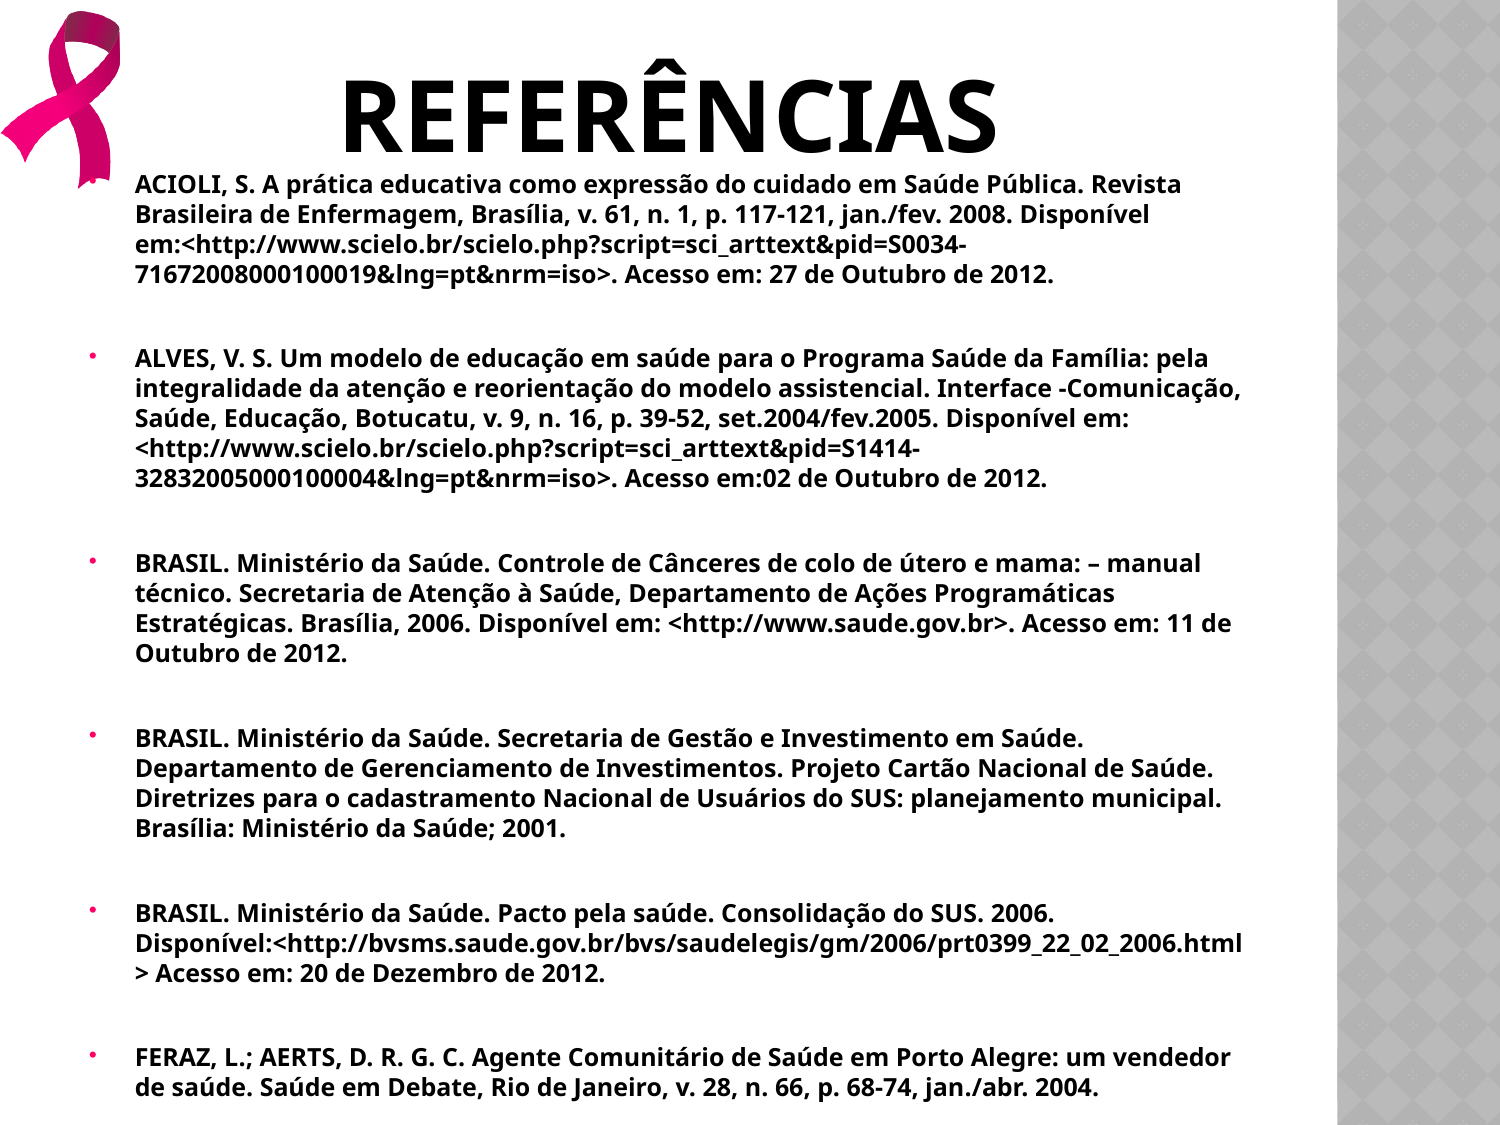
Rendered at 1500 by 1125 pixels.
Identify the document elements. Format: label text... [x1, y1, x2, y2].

title Referências [125, 52, 1263, 160]
list ACIOLI, S. A prática educativa como expressão do cuidado em Saúde Pública. Revista Brasileira de Enfermagem, Brasília, v. 61, n. 1, p. 117-121, jan./fev. 2008. Disponível em:<http://www.scielo.br/scielo.php?script=sci_arttext&pid=S0034-71672008000100019&lng=pt&nrm=iso>. Acesso em: 27 de Outubro de 2012. ALVES, V. S. Um modelo de educação em saúde para o Programa Saúde da Família: pela integralidade da atenção e reorientação do modelo assistencial. Interface -Comunicação, Saúde, Educação, Botucatu, v. 9, n. 16, p. 39-52, set.2004/fev.2005. Disponível em: <http://www.scielo.br/scielo.php?script=sci_arttext&pid=S1414-32832005000100004&lng=pt&nrm=iso>. Acesso em:02 de Outubro de 2012. BRASIL. Ministério da Saúde. Controle de Cânceres de colo de útero e mama: – manual técnico. Secretaria de Atenção à Saúde, Departamento de Ações Programáticas Estratégicas. Brasília, 2006. Disponível em: <http://www.saude.gov.br>. Acesso em: 11 de Outubro de 2012. BRASIL. Ministério da Saúde. Secretaria de Gestão e Investimento em Saúde. Departamento de Gerenciamento de Investimentos. Projeto Cartão Nacional de Saúde. Diretrizes para o cadastramento Nacional de Usuários do SUS: planejamento municipal. Brasília: Ministério da Saúde; 2001. BRASIL. Ministério da Saúde. Pacto pela saúde. Consolidação do SUS. 2006. Disponível:<http://bvsms.saude.gov.br/bvs/saudelegis/gm/2006/prt0399_22_02_2006.html> Acesso em: 20 de Dezembro de 2012. FERAZ, L.; AERTS, D. R. G. C. Agente Comunitário de Saúde em Porto Alegre: um vendedor de saúde. Saúde em Debate, Rio de Janeiro, v. 28, n. 66, p. 68-74, jan./abr. 2004. [75, 160, 1263, 1059]
picture [0, 10, 120, 189]
